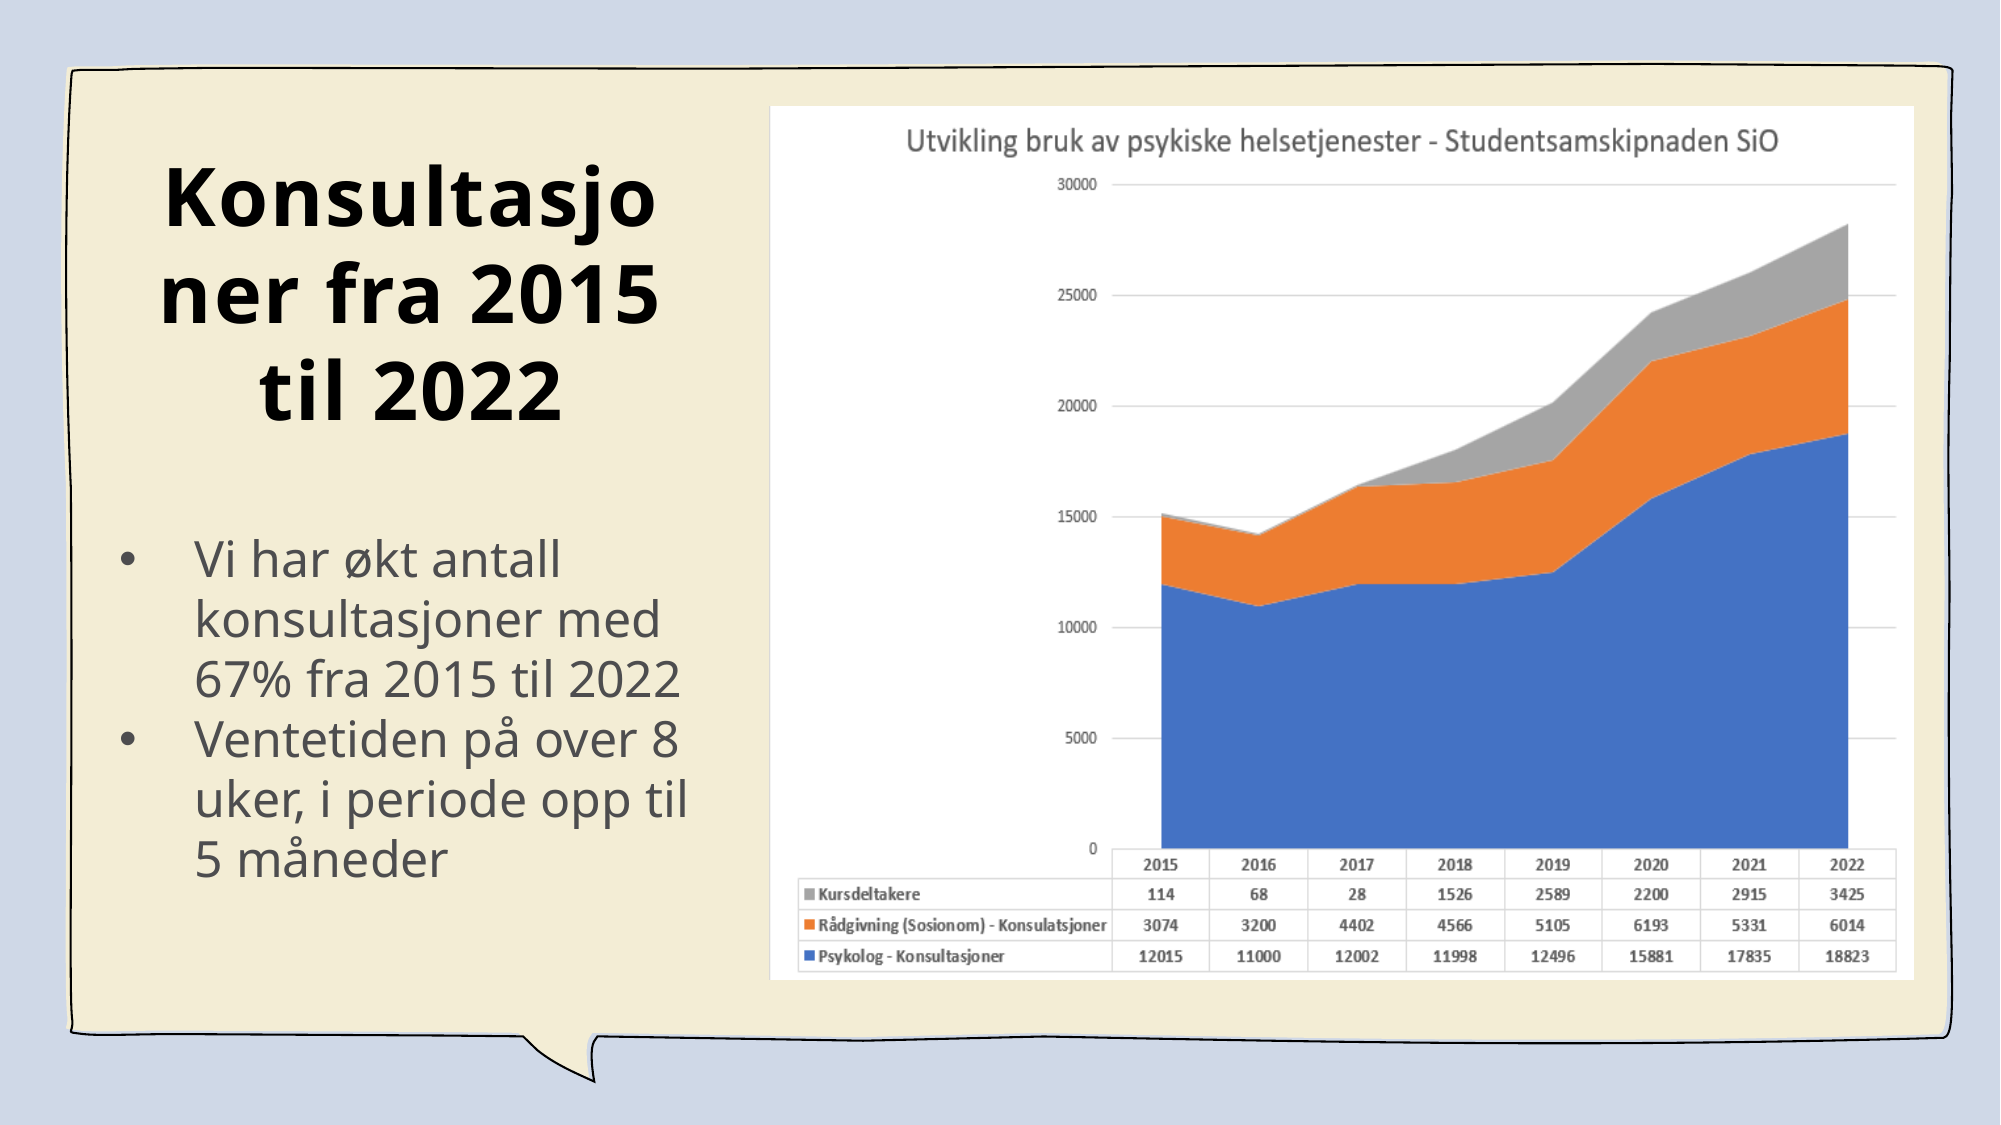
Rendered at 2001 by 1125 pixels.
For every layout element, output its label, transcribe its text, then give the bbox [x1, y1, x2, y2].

title Konsultasjoner fra 2015 til 2022 [141, 123, 682, 459]
picture [769, 106, 1914, 980]
list Vi har økt antall konsultasjoner med 67% fra 2015 til 2022 Ventetiden på over 8 uker, i periode opp til 5 måneder [104, 466, 733, 949]
